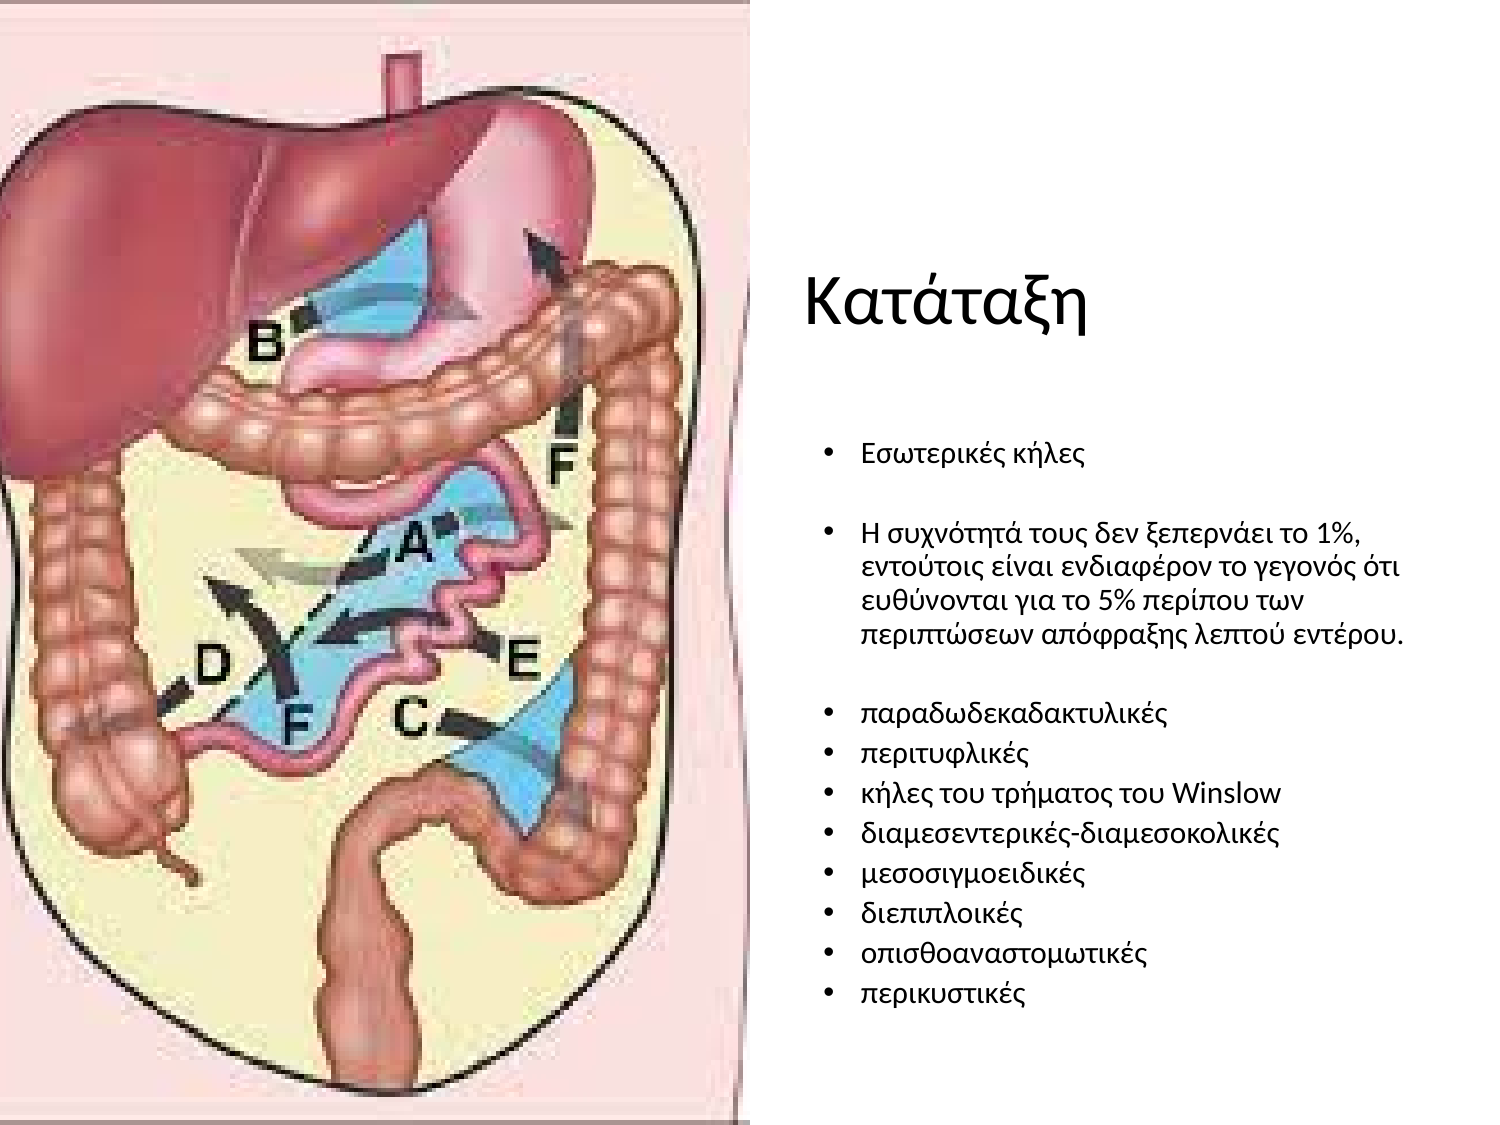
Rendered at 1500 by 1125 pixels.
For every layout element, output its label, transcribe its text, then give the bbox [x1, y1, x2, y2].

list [0, 0, 751, 1125]
list Εσωτερικές κήλες Η συχνότητά τους δεν ξεπερνάει το 1%, εντούτοις είναι ενδιαφέρον το γεγονός ότι ευθύνονται για το 5% περίπου των περιπτώσεων απόφραξης λεπτού εντέρου. παραδωδεκαδακτυλικές περιτυφλικές κήλες του τρήματος του Winslow διαμεσεντερικές-διαμεσοκολικές μεσοσιγμοειδικές διεπιπλοικές οπισθοαναστομωτικές περικυστικές [789, 428, 1441, 1045]
title Κατάταξη [789, 80, 1441, 348]
